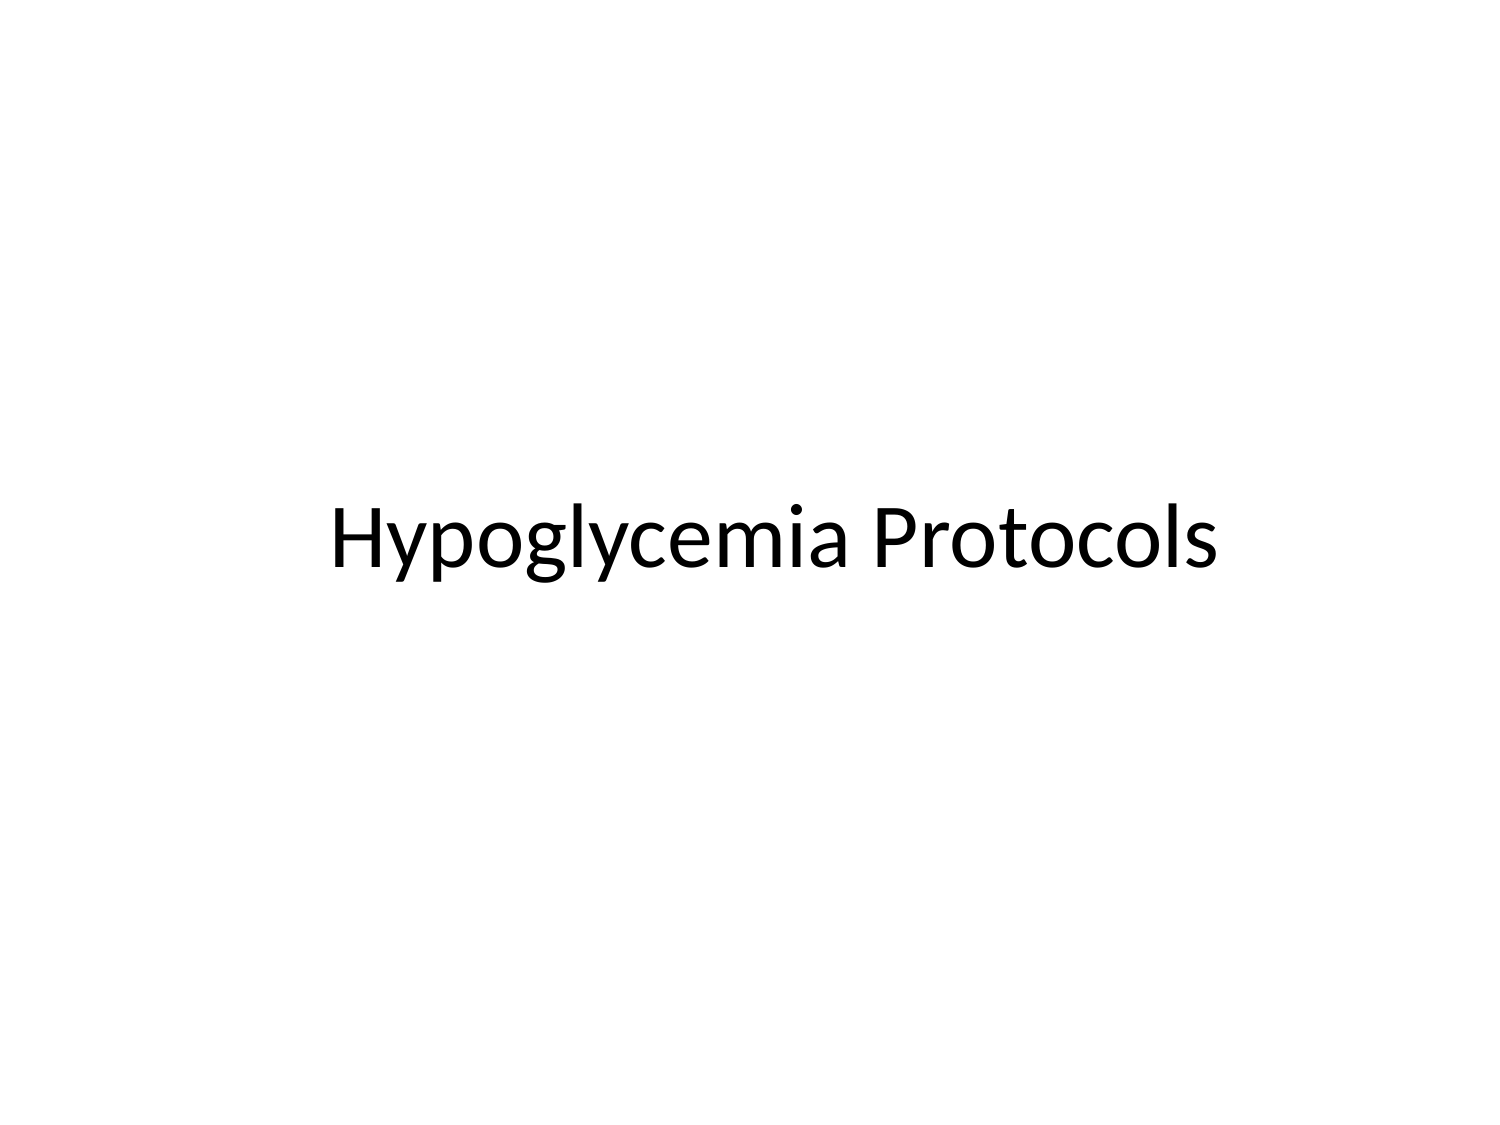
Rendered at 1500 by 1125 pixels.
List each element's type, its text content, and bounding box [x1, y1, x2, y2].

title Hypoglycemia Protocols [99, 437, 1451, 626]
